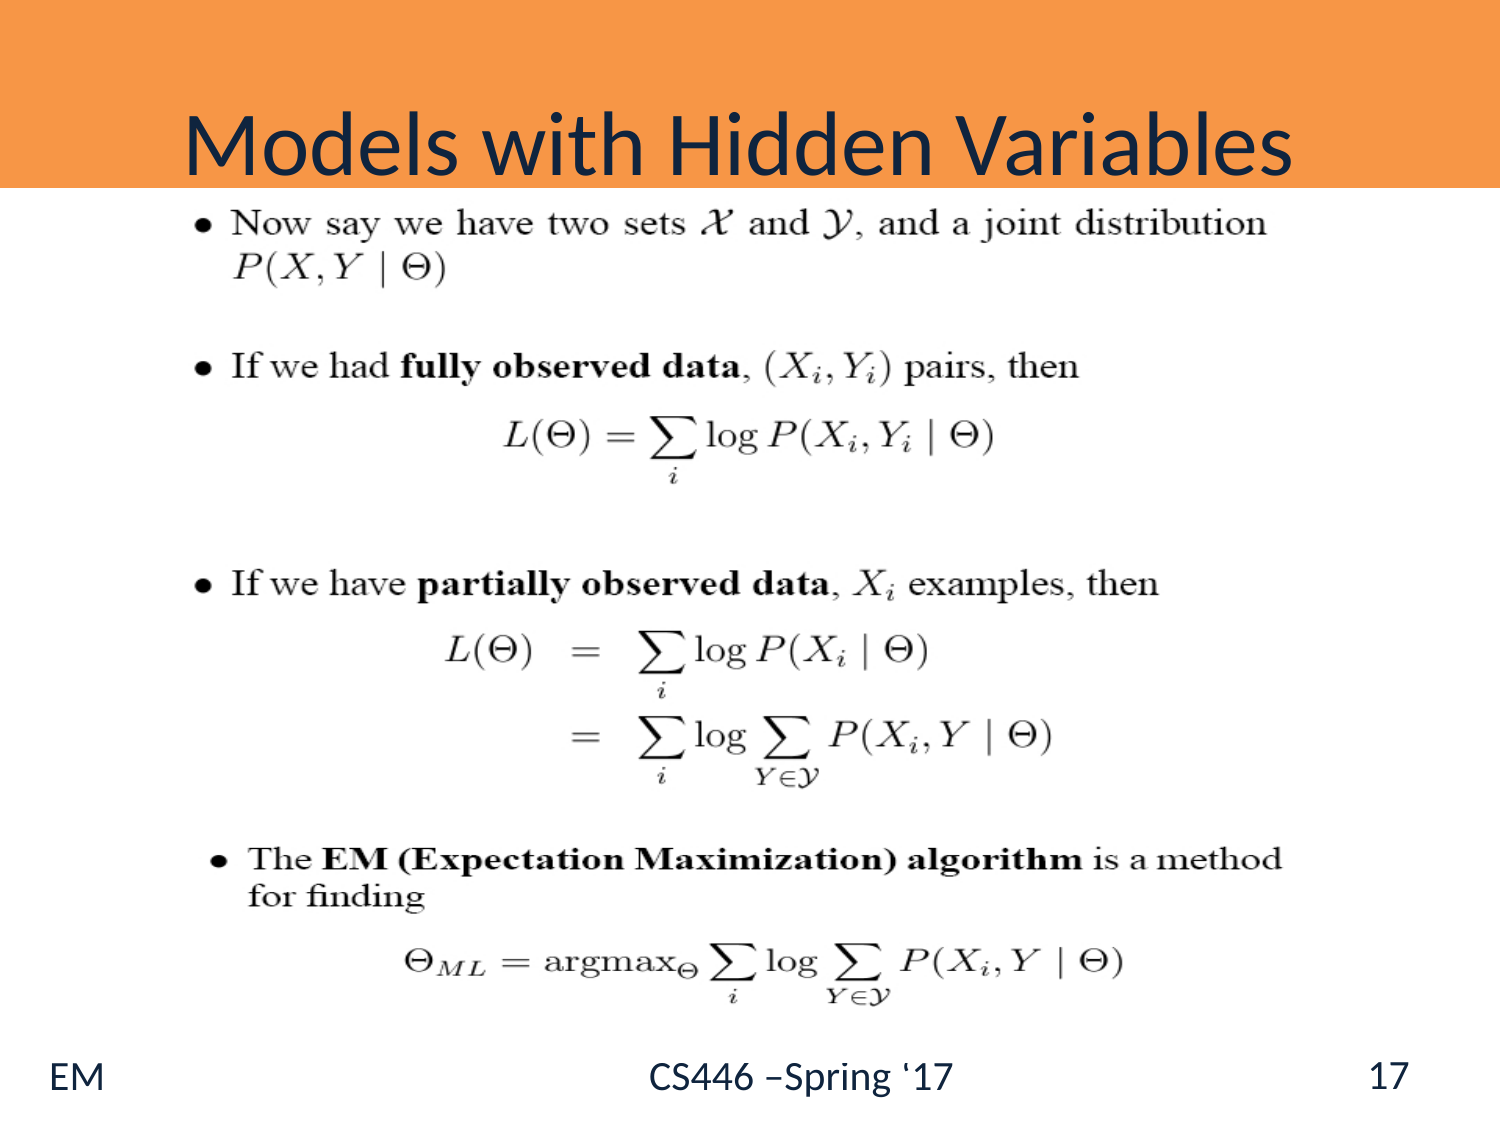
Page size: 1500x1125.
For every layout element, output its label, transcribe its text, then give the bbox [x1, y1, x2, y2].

title Models with Hidden Variables [75, 45, 1425, 233]
picture [162, 188, 1346, 1063]
slide_number 17 [1074, 1042, 1425, 1103]
